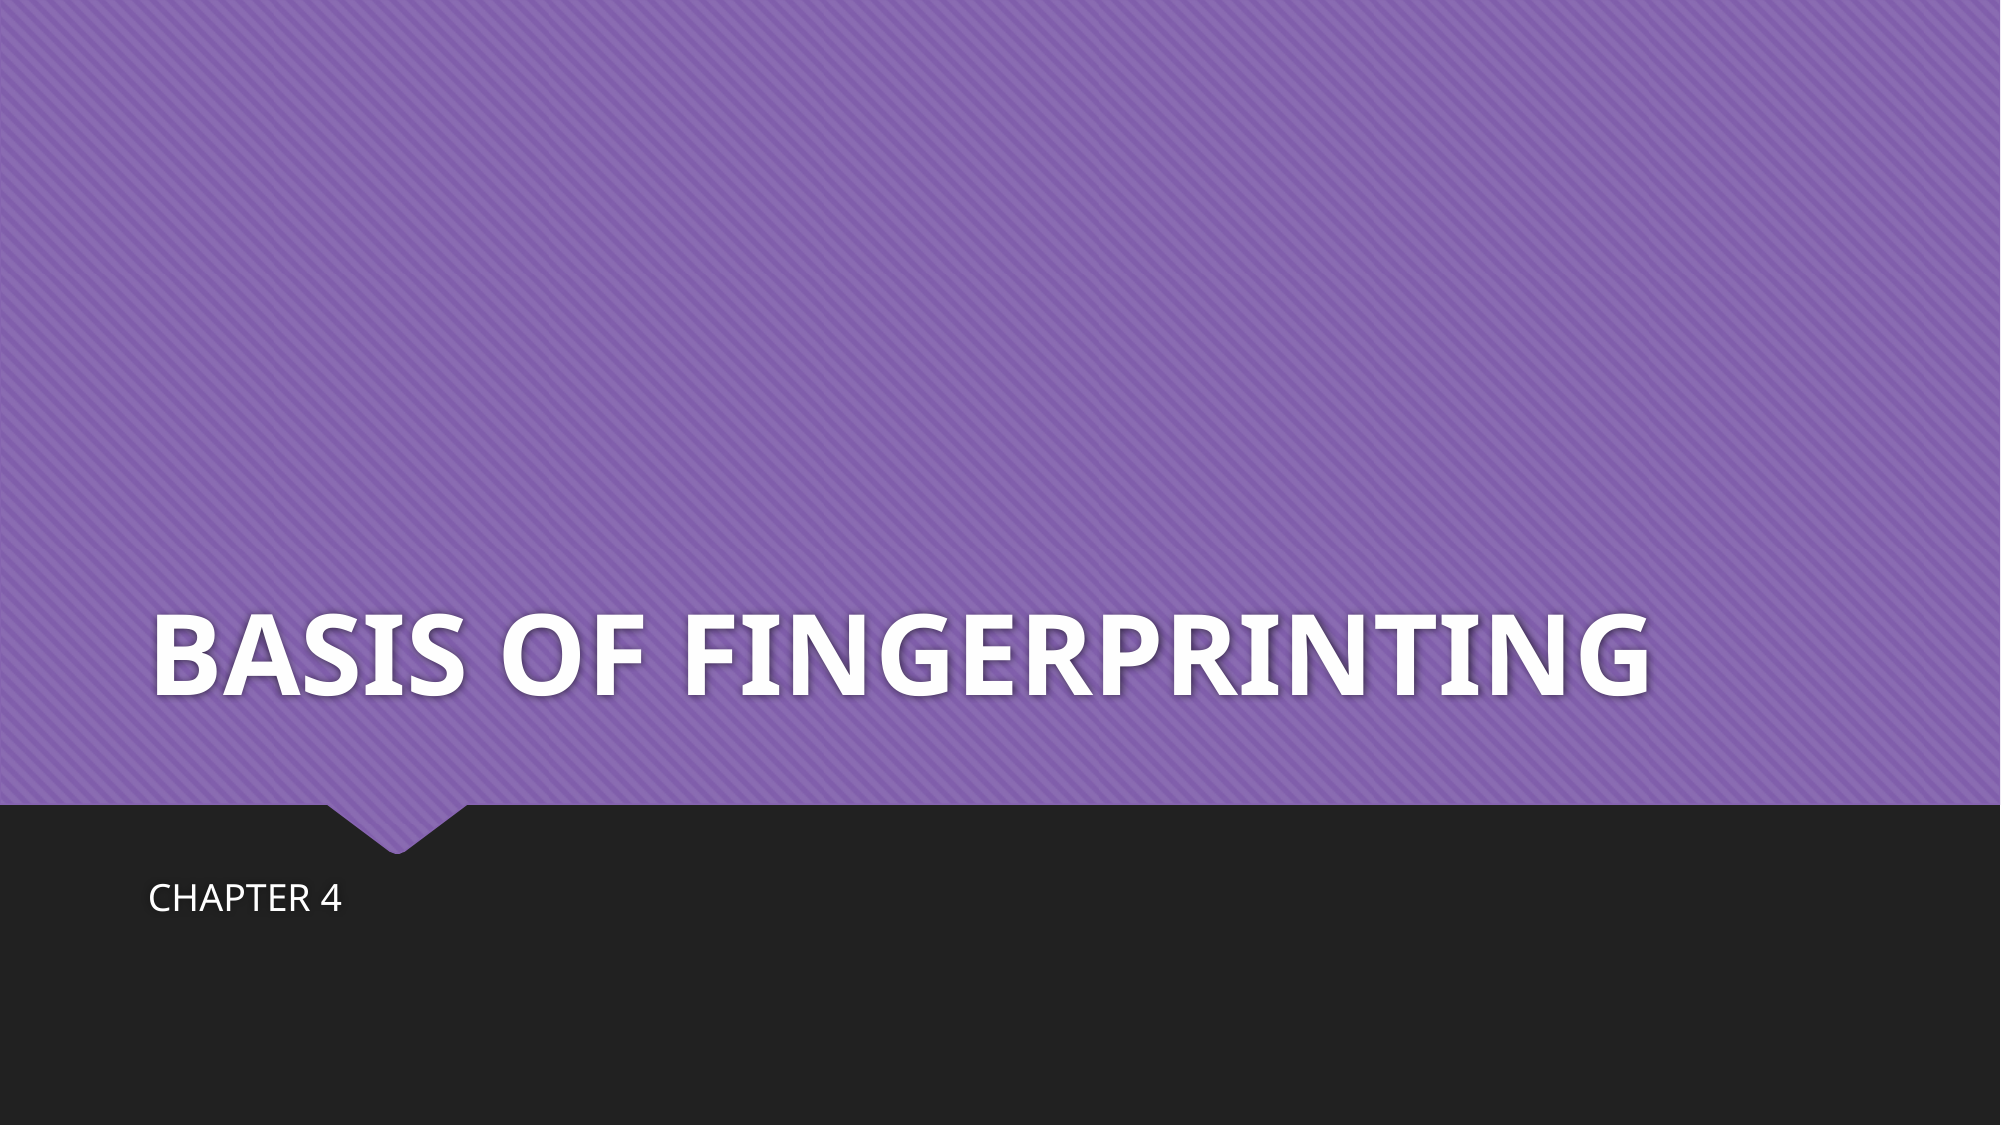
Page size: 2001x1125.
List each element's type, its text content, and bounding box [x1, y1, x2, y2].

subtitle CHAPTER 4 [132, 866, 1868, 938]
title BASIS OF FINGERPRINTING [132, 237, 1868, 726]
